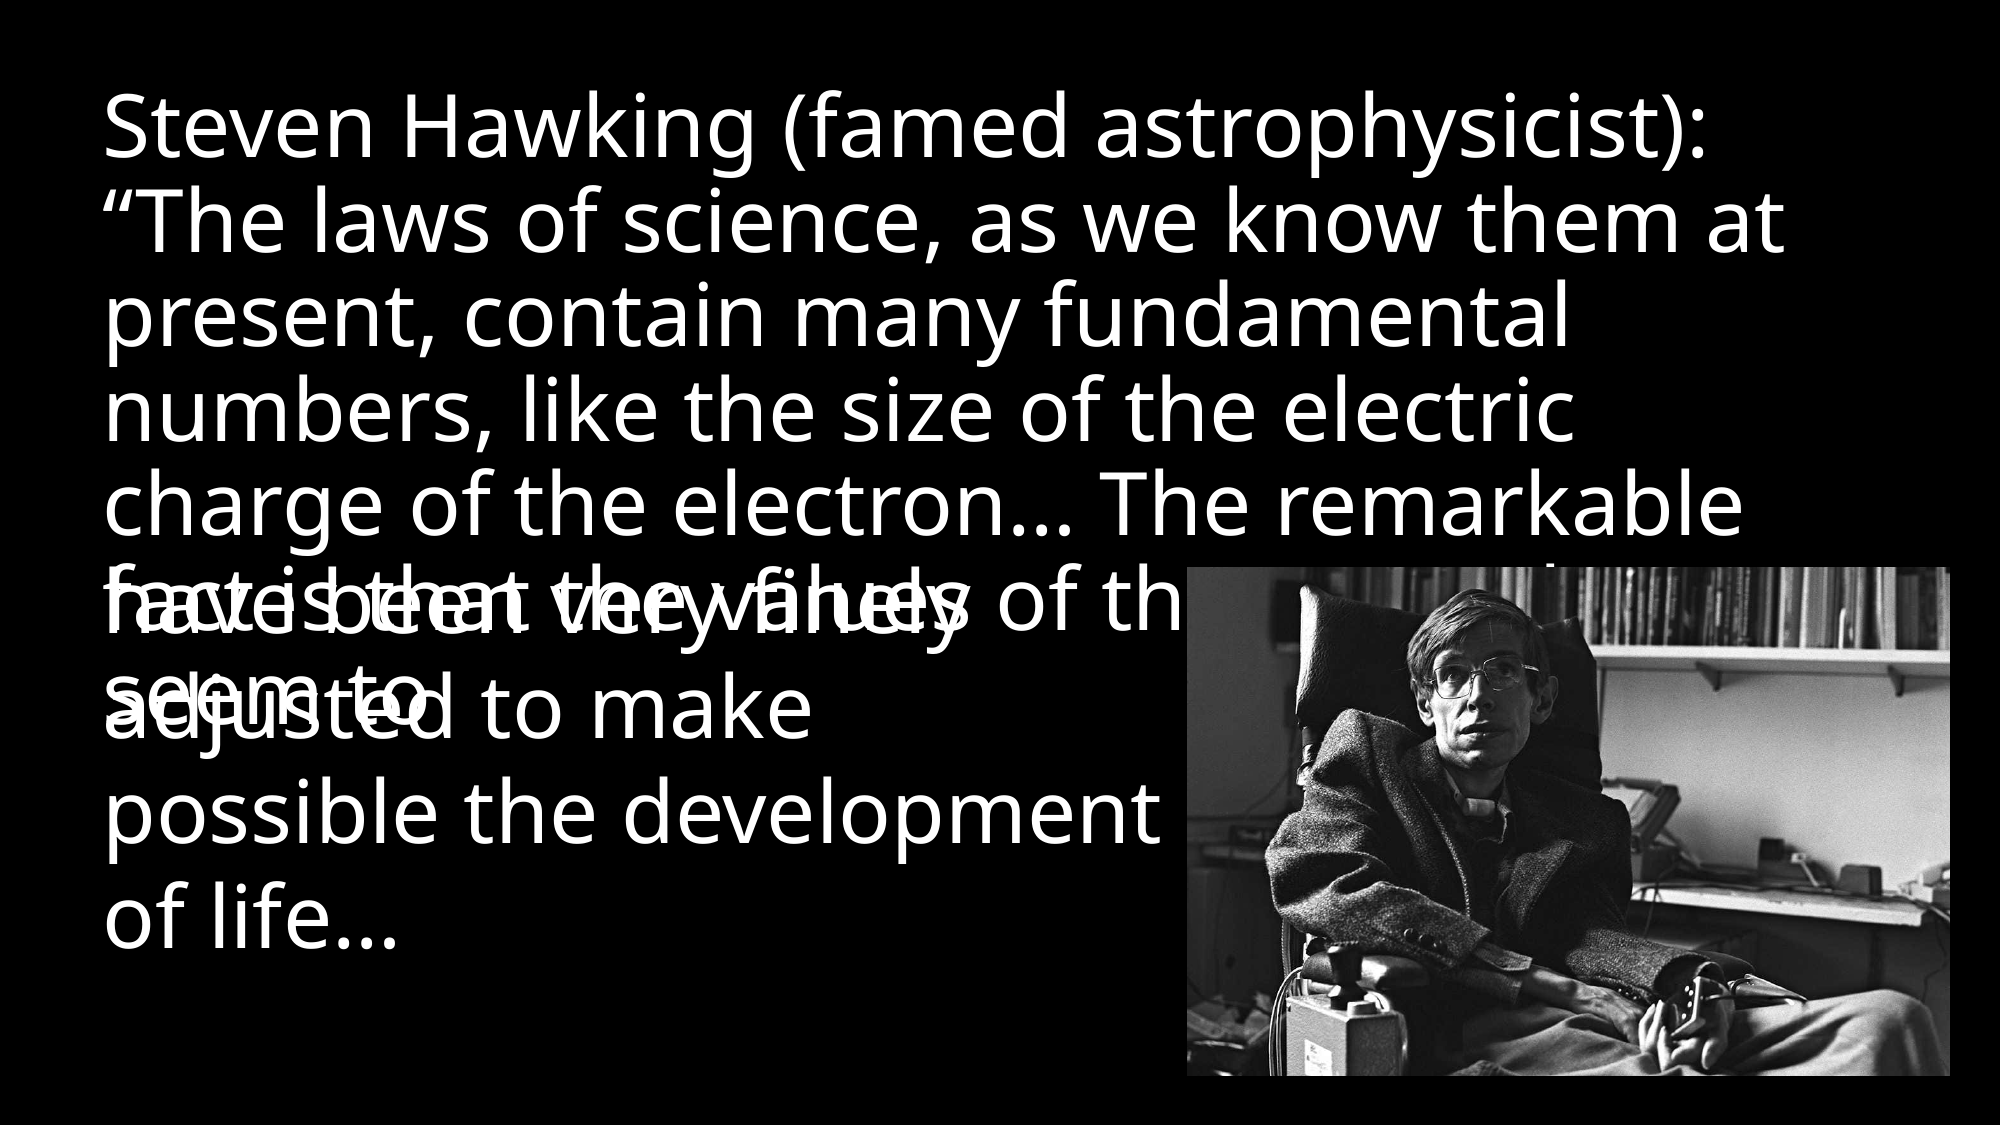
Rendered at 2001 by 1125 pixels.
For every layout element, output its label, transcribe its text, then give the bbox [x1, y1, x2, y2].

text_box Steven Hawking (famed astrophysicist): “The laws of science, as we know them at present, contain many fundamental numbers, like the size of the electric charge of the electron… The remarkable fact is that the values of these numbers seem to [87, 74, 1875, 565]
picture [1187, 566, 1951, 1076]
text_box have been very finely adjusted to make possible the development of life… [87, 538, 1188, 974]
